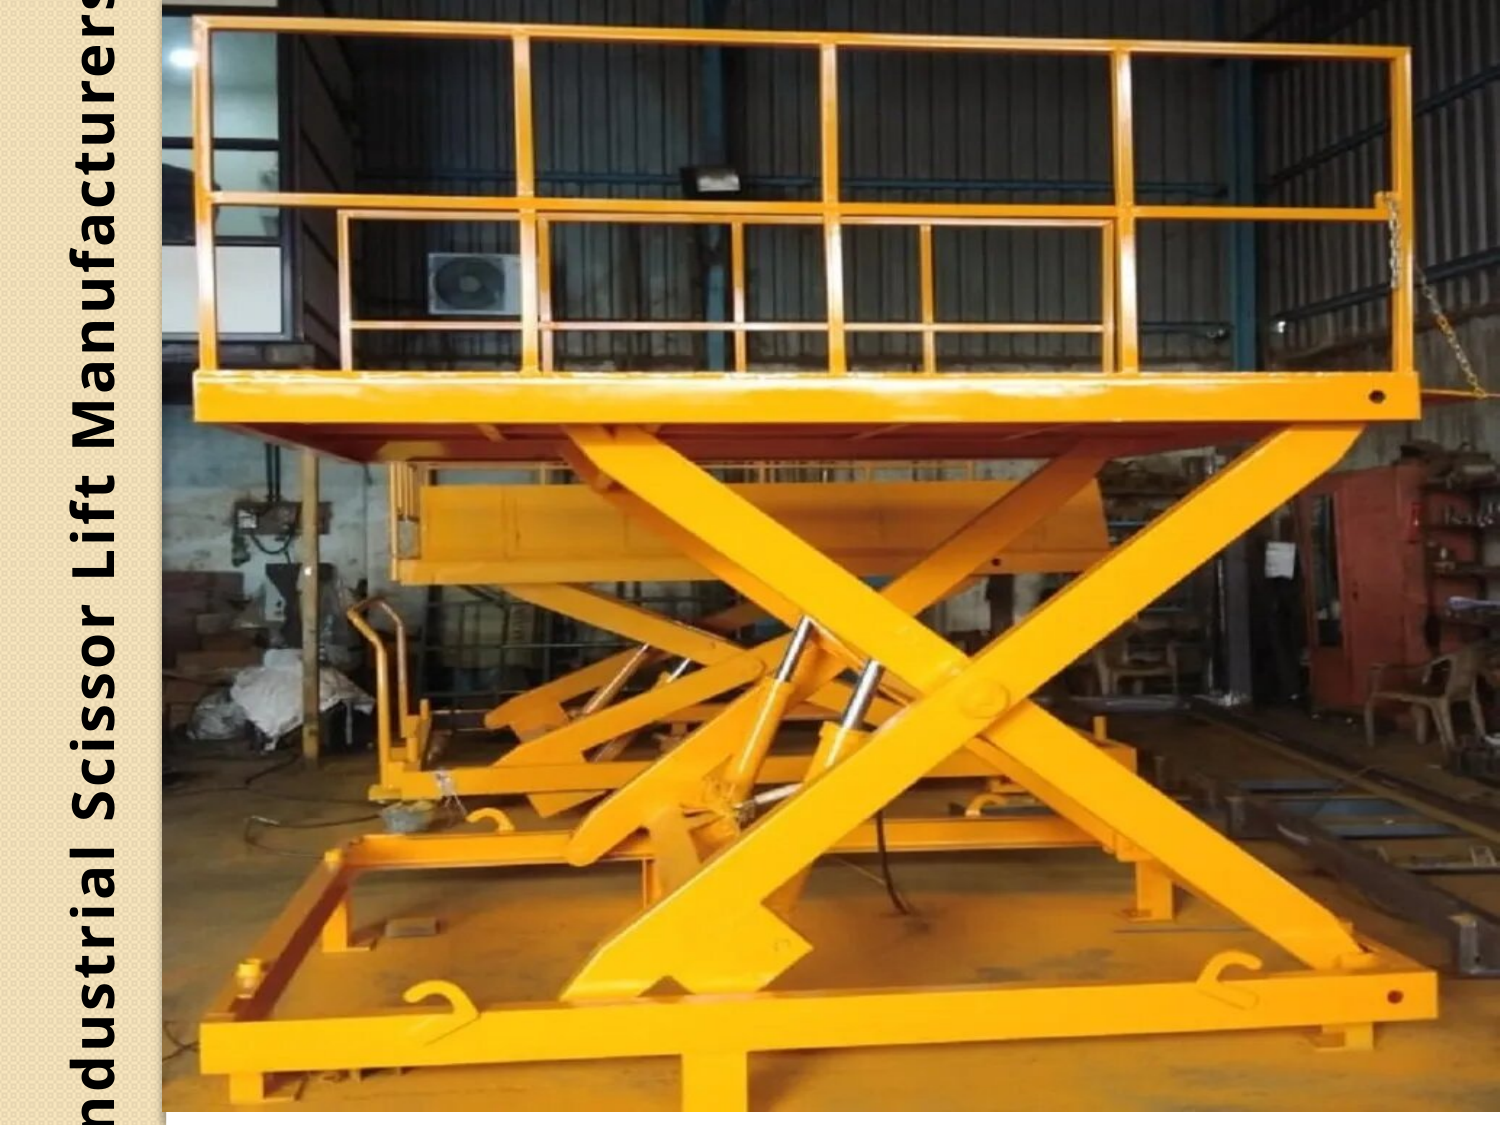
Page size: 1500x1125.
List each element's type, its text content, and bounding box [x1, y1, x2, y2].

text_box Industrial Scissor Lift Manufacturers [40, 7, 142, 1125]
picture [162, 0, 1500, 1112]
